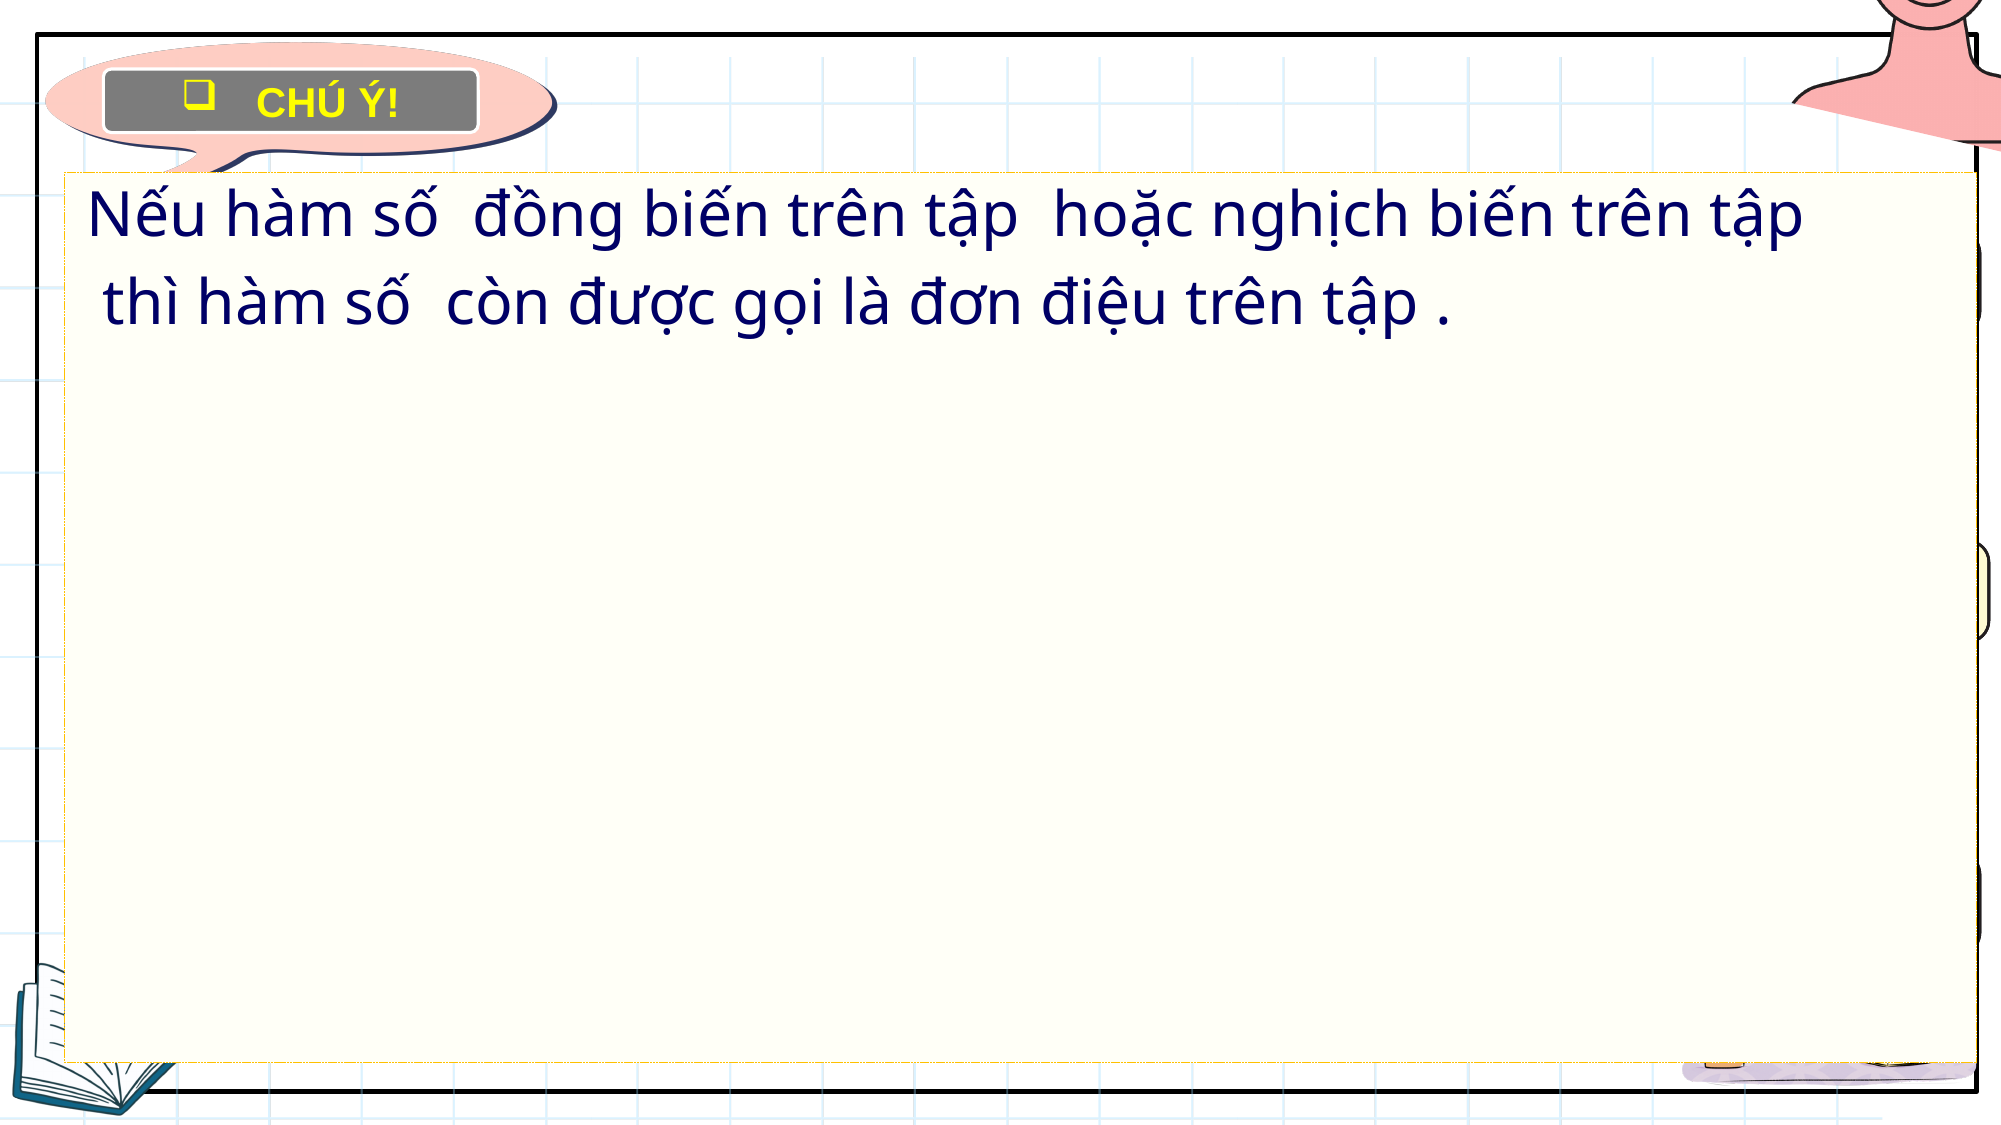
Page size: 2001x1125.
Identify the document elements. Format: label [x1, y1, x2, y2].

text_box [1977, 230, 1982, 335]
picture [0, 932, 207, 1116]
text_box [1977, 539, 1991, 644]
text_box [36, 18, 1977, 911]
text_box [1883, 1087, 1977, 1092]
text_box [36, 33, 560, 184]
text_box [1791, 0, 2000, 152]
picture [1682, 911, 1977, 1087]
text_box [0, 57, 1883, 1125]
text_box [1977, 851, 1982, 956]
